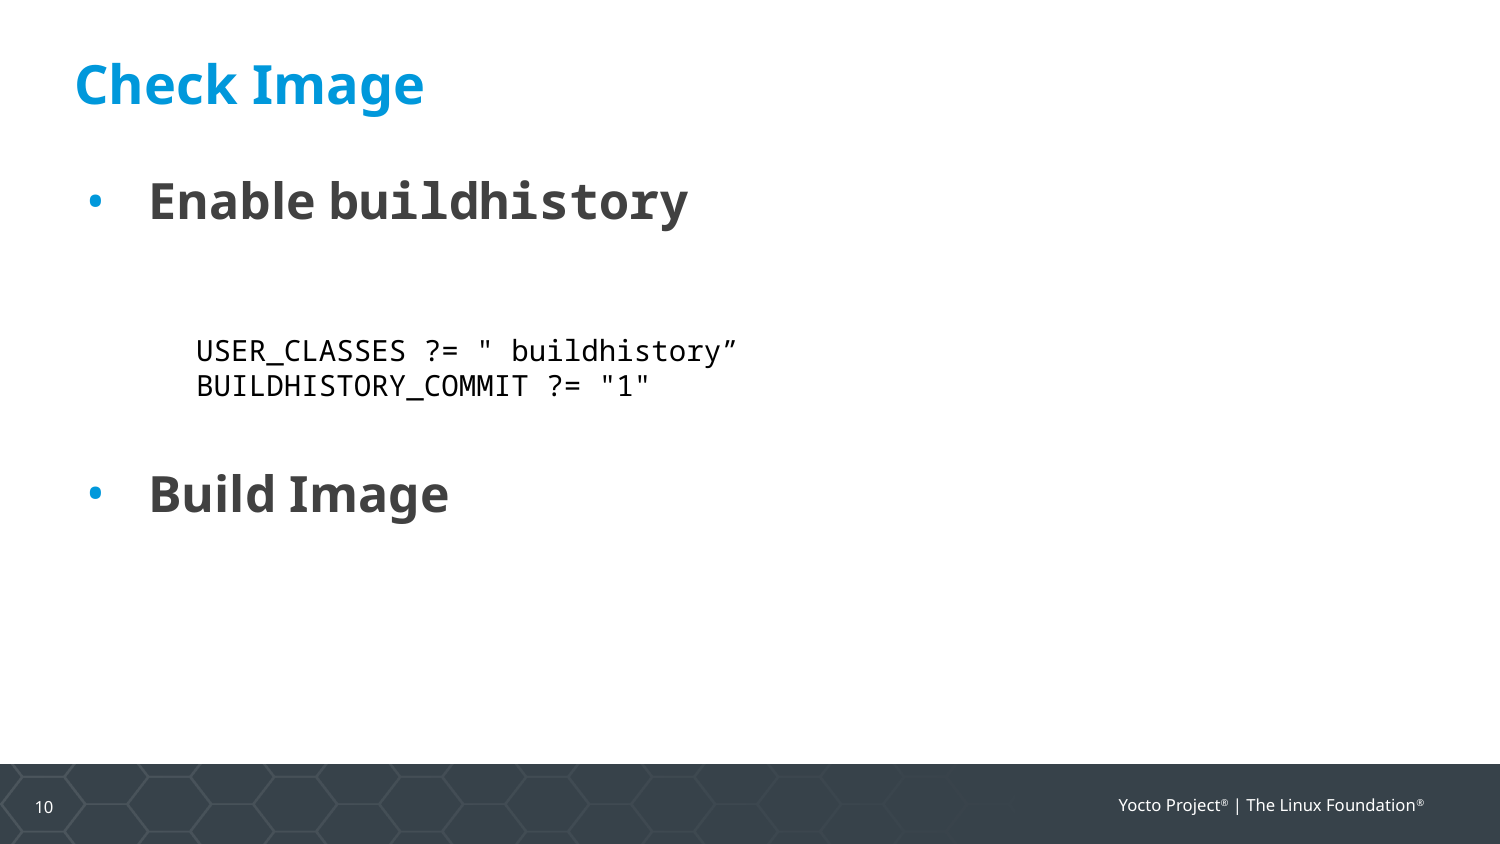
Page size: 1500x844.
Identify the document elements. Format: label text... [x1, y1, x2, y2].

picture [0, 0, 1500, 844]
title Check Image [74, 50, 1425, 160]
text_box USER_CLASSES ?= " buildhistory” BUILDHISTORY_COMMIT ?= "1" [181, 324, 754, 480]
list Enable buildhistory Build Image [73, 169, 1425, 728]
